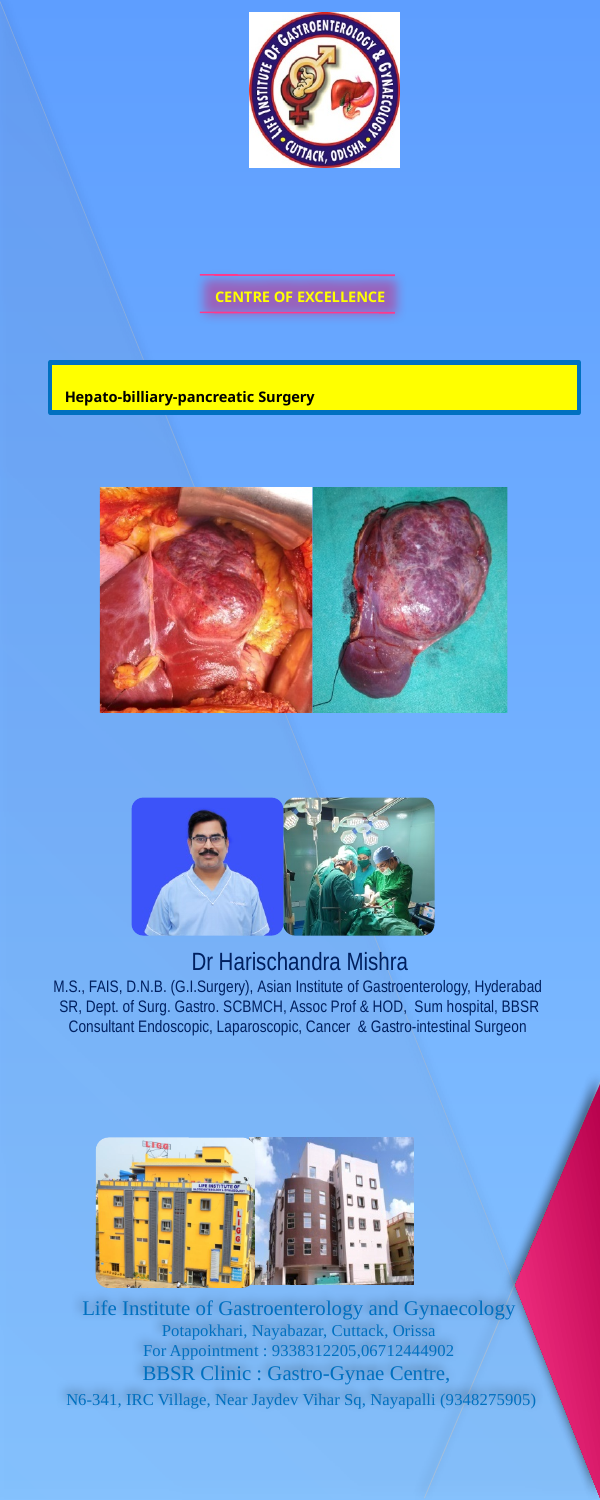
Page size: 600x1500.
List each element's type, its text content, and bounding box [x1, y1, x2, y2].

picture [99, 487, 508, 713]
text_box Life Institute of Gastroenterology and Gynaecology Potapokhari, Nayabazar, Cuttack, Orissa For Appointment : 9338312205,06712444902 BBSR Clinic : Gastro-Gynae Centre, N6-341, IRC Village, Near Jaydev Vihar Sq, Nayapalli (9348275905) [34, 1284, 570, 1428]
picture [131, 797, 435, 936]
picture [95, 1137, 415, 1289]
text_box Dr Harischandra Mishra M.S., FAIS, D.N.B. (G.I.Surgery), Asian Institute of Gastroenterology, Hyderabad SR, Dept. of Surg. Gastro. SCBMCH, Assoc Prof & HOD, Sum hospital, BBSR Consultant Endoscopic, Laparoscopic, Cancer & Gastro-intestinal Surgeon [0, 938, 600, 1043]
picture [249, 12, 401, 168]
title Hepato-billiary-pancreatic Surgery [48, 360, 581, 415]
text_box CENTRE OF EXCELLENCE [160, 260, 440, 315]
